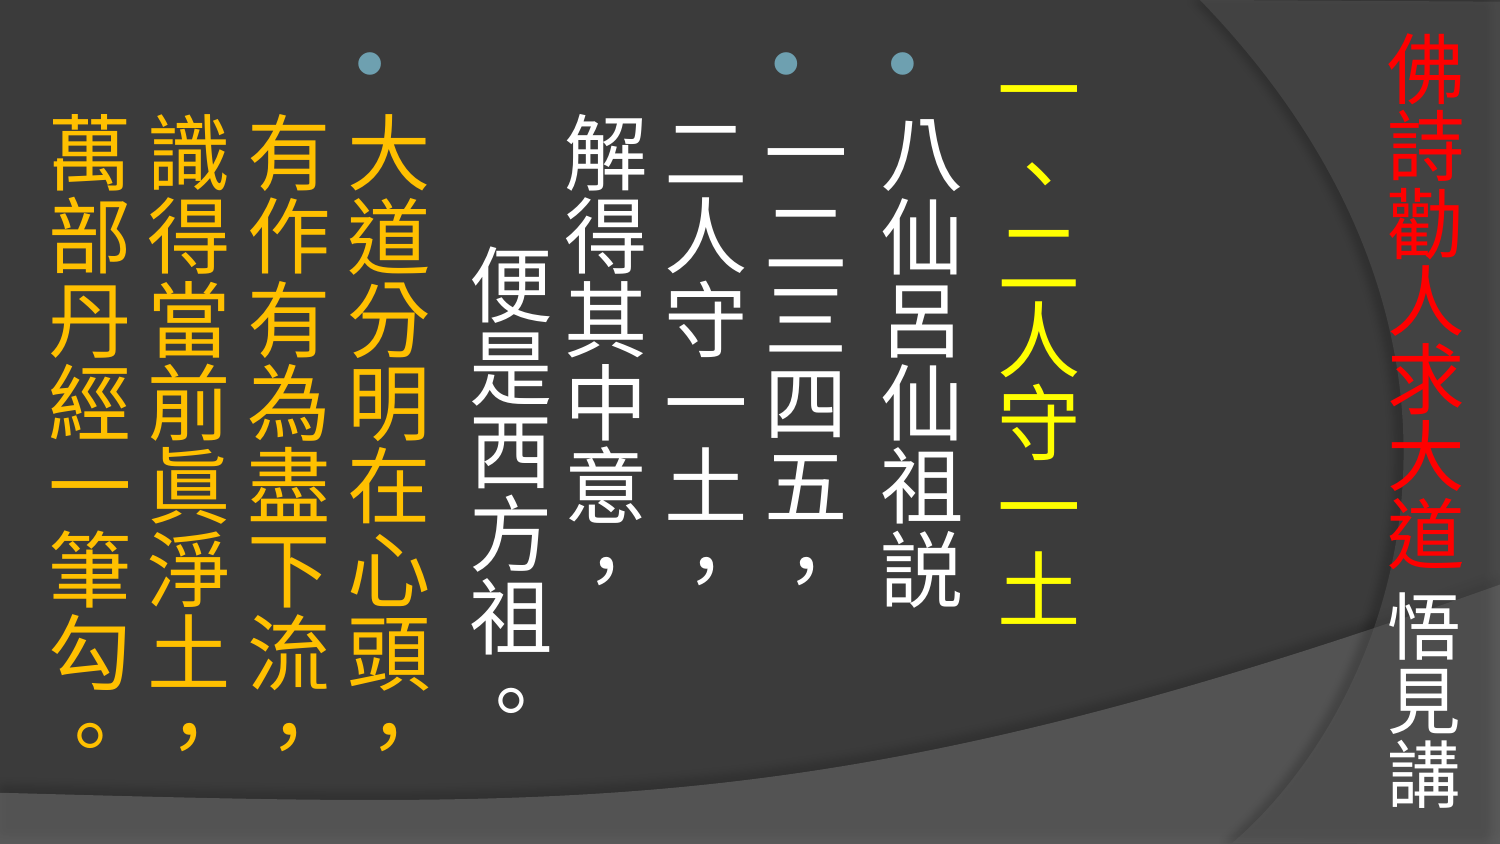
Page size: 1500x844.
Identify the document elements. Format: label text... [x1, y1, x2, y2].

title 佛詩勸人求大道 悟見講 [1364, 21, 1483, 820]
list 一、二人守一土 八仙呂仙祖説 一二三四五， 二人守一土， 解得其中意， 便是西方祖。 大道分明在心頭，有作有為盡下流， 識得當前眞淨土，萬部丹經一筆勾。 [29, 27, 1365, 820]
